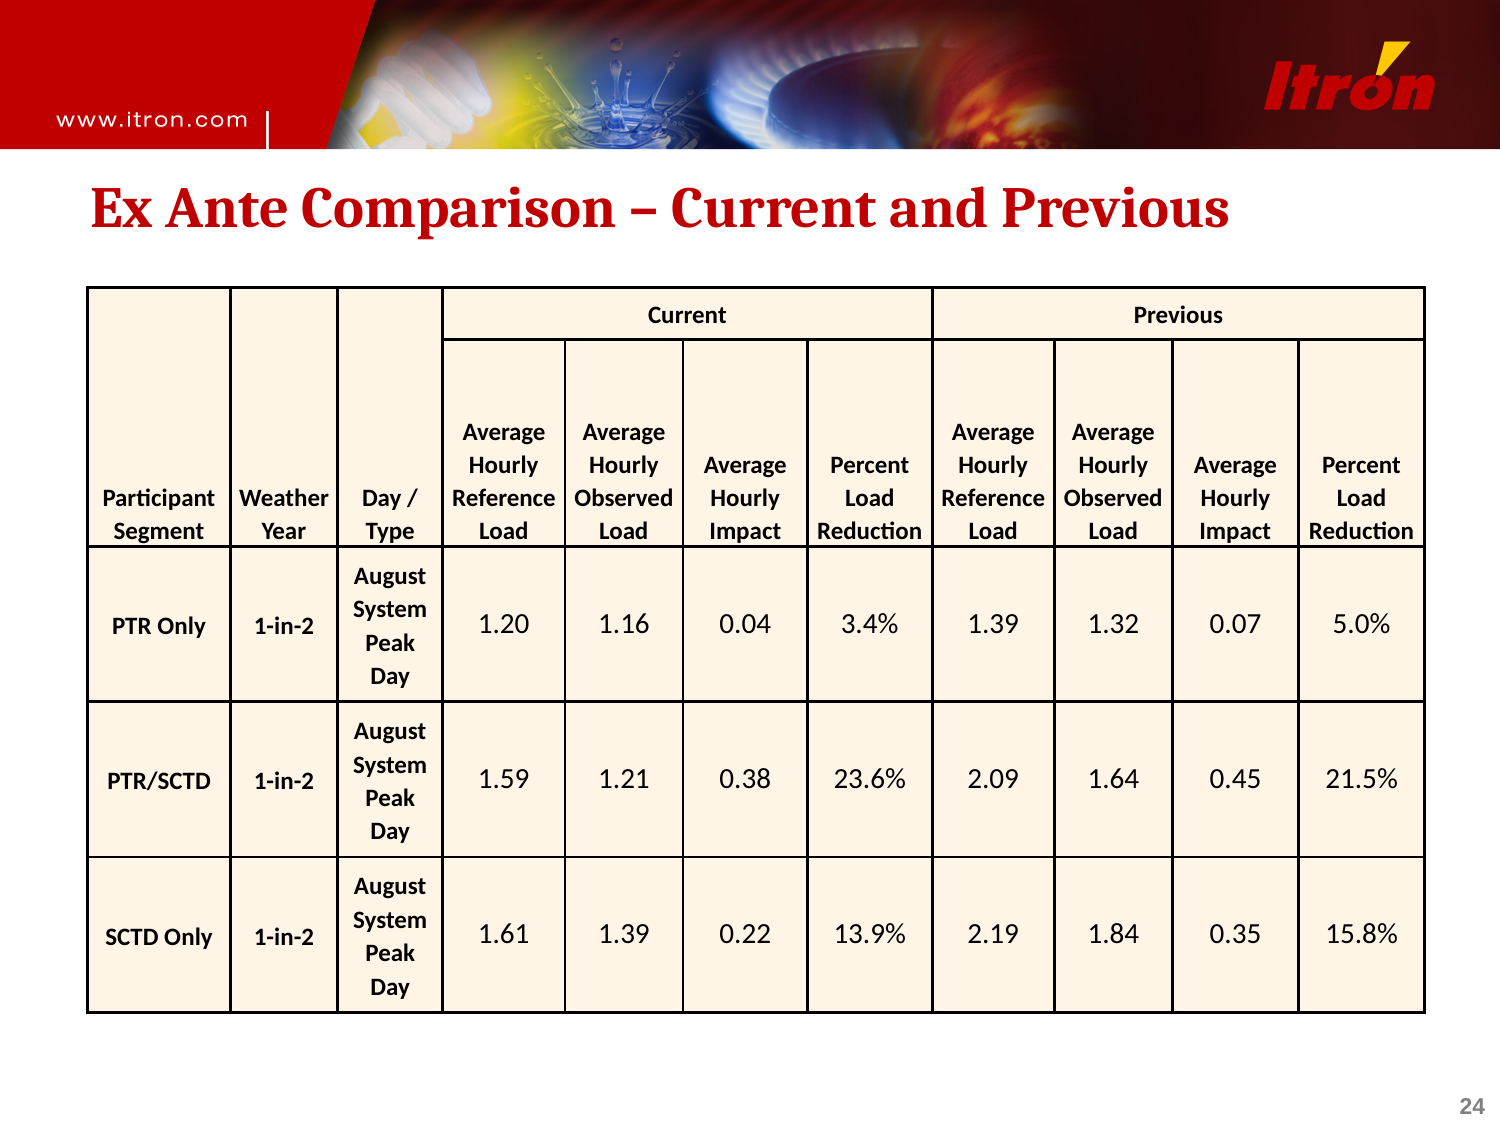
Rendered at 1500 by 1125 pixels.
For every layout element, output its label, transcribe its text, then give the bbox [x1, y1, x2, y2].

table_cell PTR Only [89, 548, 229, 700]
table_cell 2.09 [934, 703, 1053, 856]
table_cell 0.22 [684, 858, 806, 1011]
table_cell SCTD Only [89, 858, 229, 1011]
table_cell 1.61 [444, 858, 564, 1011]
table_cell 3.4% [809, 548, 931, 700]
table_cell 21.5% [1300, 703, 1423, 856]
slide_number 24 [1149, 1074, 1500, 1125]
table_cell 1.64 [1056, 703, 1171, 856]
table_cell 1.59 [444, 703, 564, 856]
table_cell 0.45 [1174, 703, 1297, 856]
table_cell 0.35 [1174, 858, 1297, 1011]
table_cell Percent Load Reduction [1300, 341, 1423, 545]
table_cell 1.32 [1056, 548, 1171, 700]
table_cell August System Peak Day [339, 858, 441, 1011]
table_cell 1.21 [566, 703, 682, 856]
table_cell Average Hourly Observed Load [566, 341, 682, 545]
table_header Previous [934, 289, 1423, 338]
table_cell 0.38 [684, 703, 806, 856]
table_header Weather Year [232, 289, 336, 545]
table_cell 1.39 [566, 858, 682, 1011]
picture [0, 0, 1500, 1125]
table_cell 1-in-2 [232, 703, 336, 856]
title Ex Ante Comparison – Current and Previous [74, 149, 1426, 258]
table_cell 1.84 [1056, 858, 1171, 1011]
table_cell 15.8% [1300, 858, 1423, 1011]
table_cell 23.6% [809, 703, 931, 856]
table_header Day / Type [339, 289, 441, 545]
table_cell 1.39 [934, 548, 1053, 700]
table_cell Average Hourly Reference Load [934, 341, 1053, 545]
table_cell 2.19 [934, 858, 1053, 1011]
table_header Participant Segment [89, 289, 229, 545]
table_cell 1-in-2 [232, 548, 336, 700]
table_cell Average Hourly Impact [684, 341, 806, 545]
table_cell PTR/SCTD [89, 703, 229, 856]
table_cell 1-in-2 [232, 858, 336, 1011]
table_cell 13.9% [809, 858, 931, 1011]
table_cell Average Hourly Observed Load [1056, 341, 1171, 545]
table_cell Average Hourly Impact [1174, 341, 1297, 545]
table_cell 1.16 [566, 548, 682, 700]
table_cell August System Peak Day [339, 703, 441, 856]
table_cell 5.0% [1300, 548, 1423, 700]
table_cell Average Hourly Reference Load [444, 341, 564, 545]
table_header Current [444, 289, 931, 338]
table_cell 0.07 [1174, 548, 1297, 700]
table_cell 1.20 [444, 548, 564, 700]
table_cell August System Peak Day [339, 548, 441, 700]
table_cell Percent Load Reduction [809, 341, 931, 545]
table_cell 0.04 [684, 548, 806, 700]
